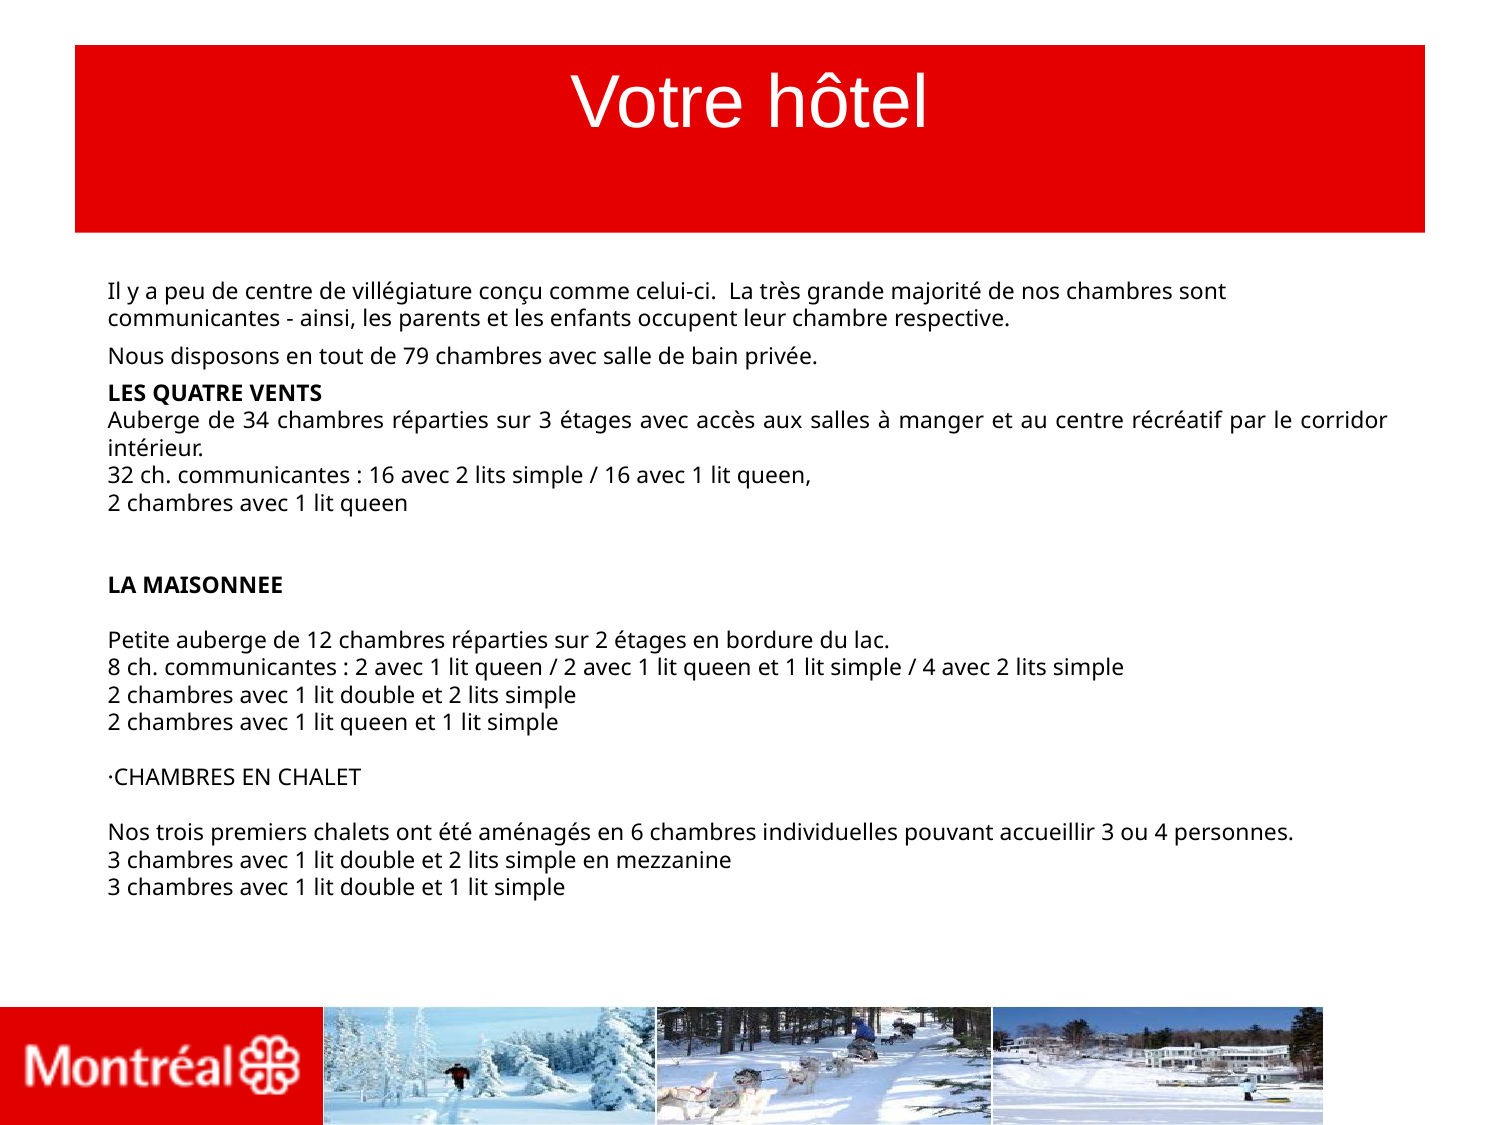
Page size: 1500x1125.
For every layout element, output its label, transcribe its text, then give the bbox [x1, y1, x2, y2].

text_box Il y a peu de centre de villégiature conçu comme celui-ci. La très grande majorité de nos chambres sont communicantes - ainsi, les parents et les enfants occupent leur chambre respective. Nous disposons en tout de 79 chambres avec salle de bain privée. LES QUATRE VENTS Auberge de 34 chambres réparties sur 3 étages avec accès aux salles à manger et au centre récréatif par le corridor intérieur. 32 ch. communicantes : 16 avec 2 lits simple / 16 avec 1 lit queen, 2 chambres avec 1 lit queen LA MAISONNEE Petite auberge de 12 chambres réparties sur 2 étages en bordure du lac. 8 ch. communicantes : 2 avec 1 lit queen / 2 avec 1 lit queen et 1 lit simple / 4 avec 2 lits simple 2 chambres avec 1 lit double et 2 lits simple 2 chambres avec 1 lit queen et 1 lit simple ·CHAMBRES EN CHALET Nos trois premiers chalets ont été aménagés en 6 chambres individuelles pouvant accueillir 3 ou 4 personnes. 3 chambres avec 1 lit double et 2 lits simple en mezzanine 3 chambres avec 1 lit double et 1 lit simple [93, 269, 1405, 908]
picture [0, 1006, 1325, 1125]
title Votre hôtel [75, 45, 1425, 233]
